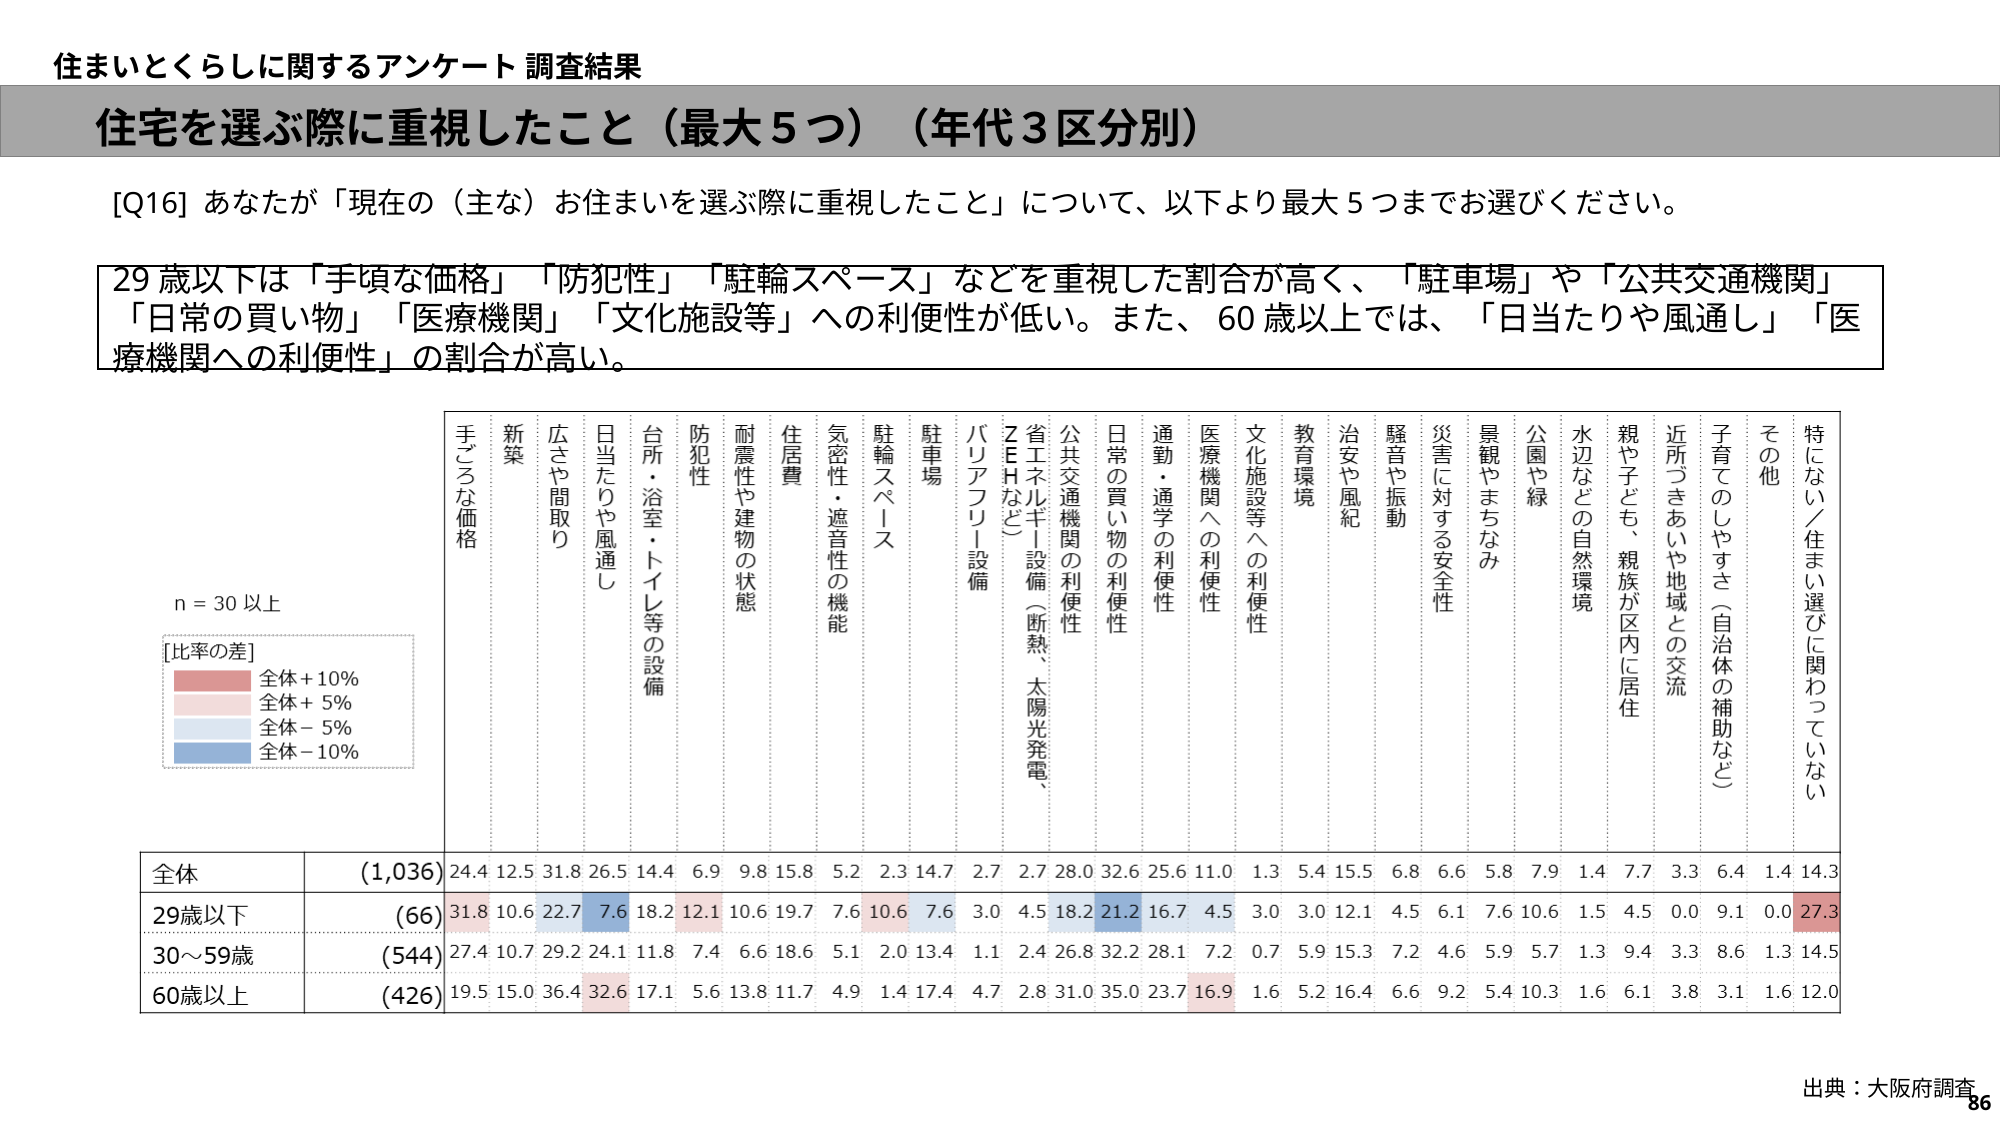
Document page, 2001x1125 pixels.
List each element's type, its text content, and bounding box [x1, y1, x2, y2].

text_box 住宅を選ぶ際に重視したこと（最大５つ）（年代３区分別） [52, 94, 1533, 149]
text_box 住まいとくらしに関するアンケート 調査結果 [53, 47, 1138, 83]
text_box [Q16] あなたが「現在の（主な）お住まいを選ぶ際に重視したこと」について、以下より最大5つまでお選びください。 [97, 177, 1936, 227]
picture [139, 410, 1842, 1022]
text_box 出典：大阪府調査 [207, 1062, 1992, 1101]
text_box 29歳以下は「手頃な価格」「防犯性」「駐輪スペース」などを重視した割合が高く、「駐車場」や「公共交通機関」「日常の買い物」「医療機関」「文化施設等」への利便性が低い。また、60歳以上では、「日当たりや風通し」「医療機関への利便性」の割合が高い。 [97, 265, 1884, 370]
text_box [0, 85, 2000, 157]
slide_number 86 [1935, 1101, 1992, 1125]
